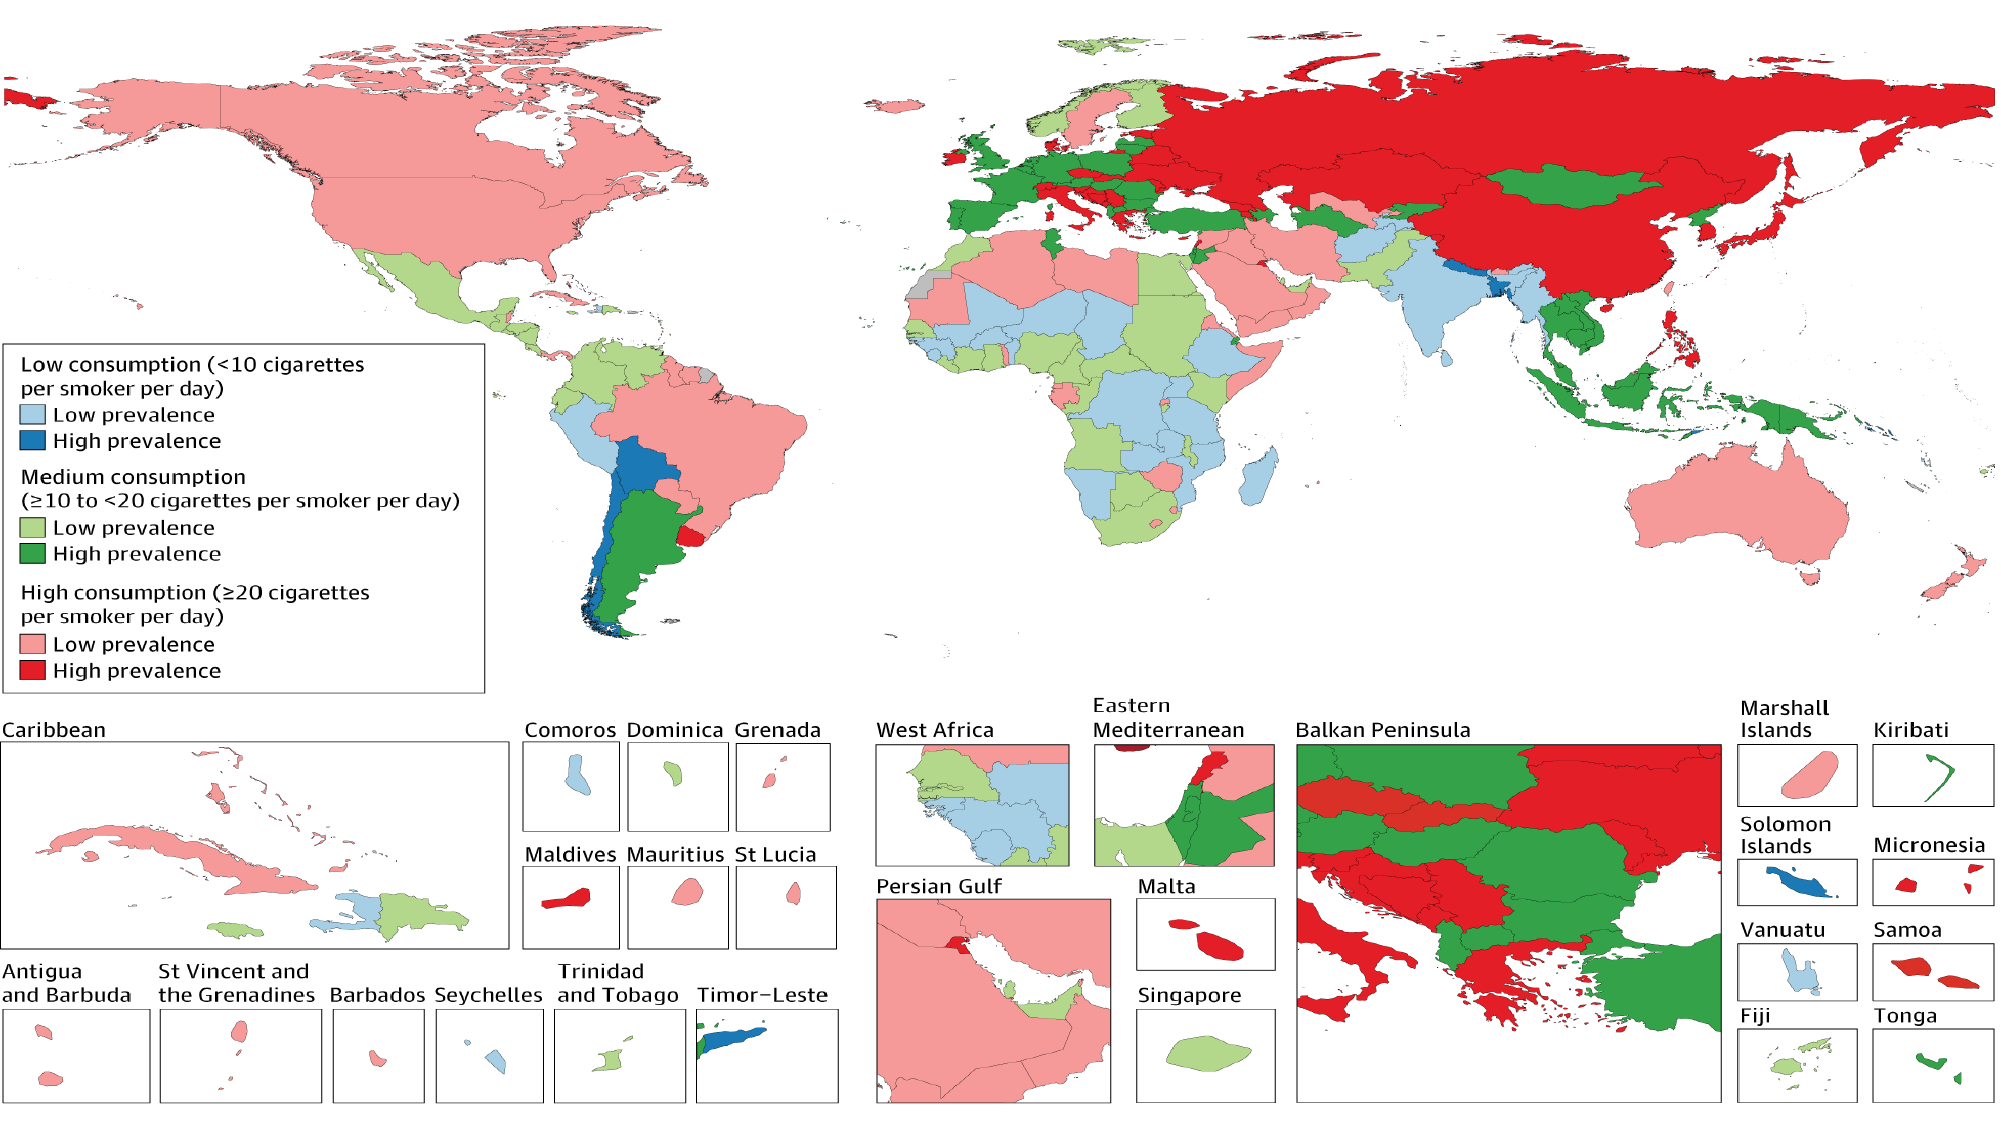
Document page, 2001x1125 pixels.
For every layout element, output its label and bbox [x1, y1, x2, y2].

list [3, 3, 1996, 1123]
